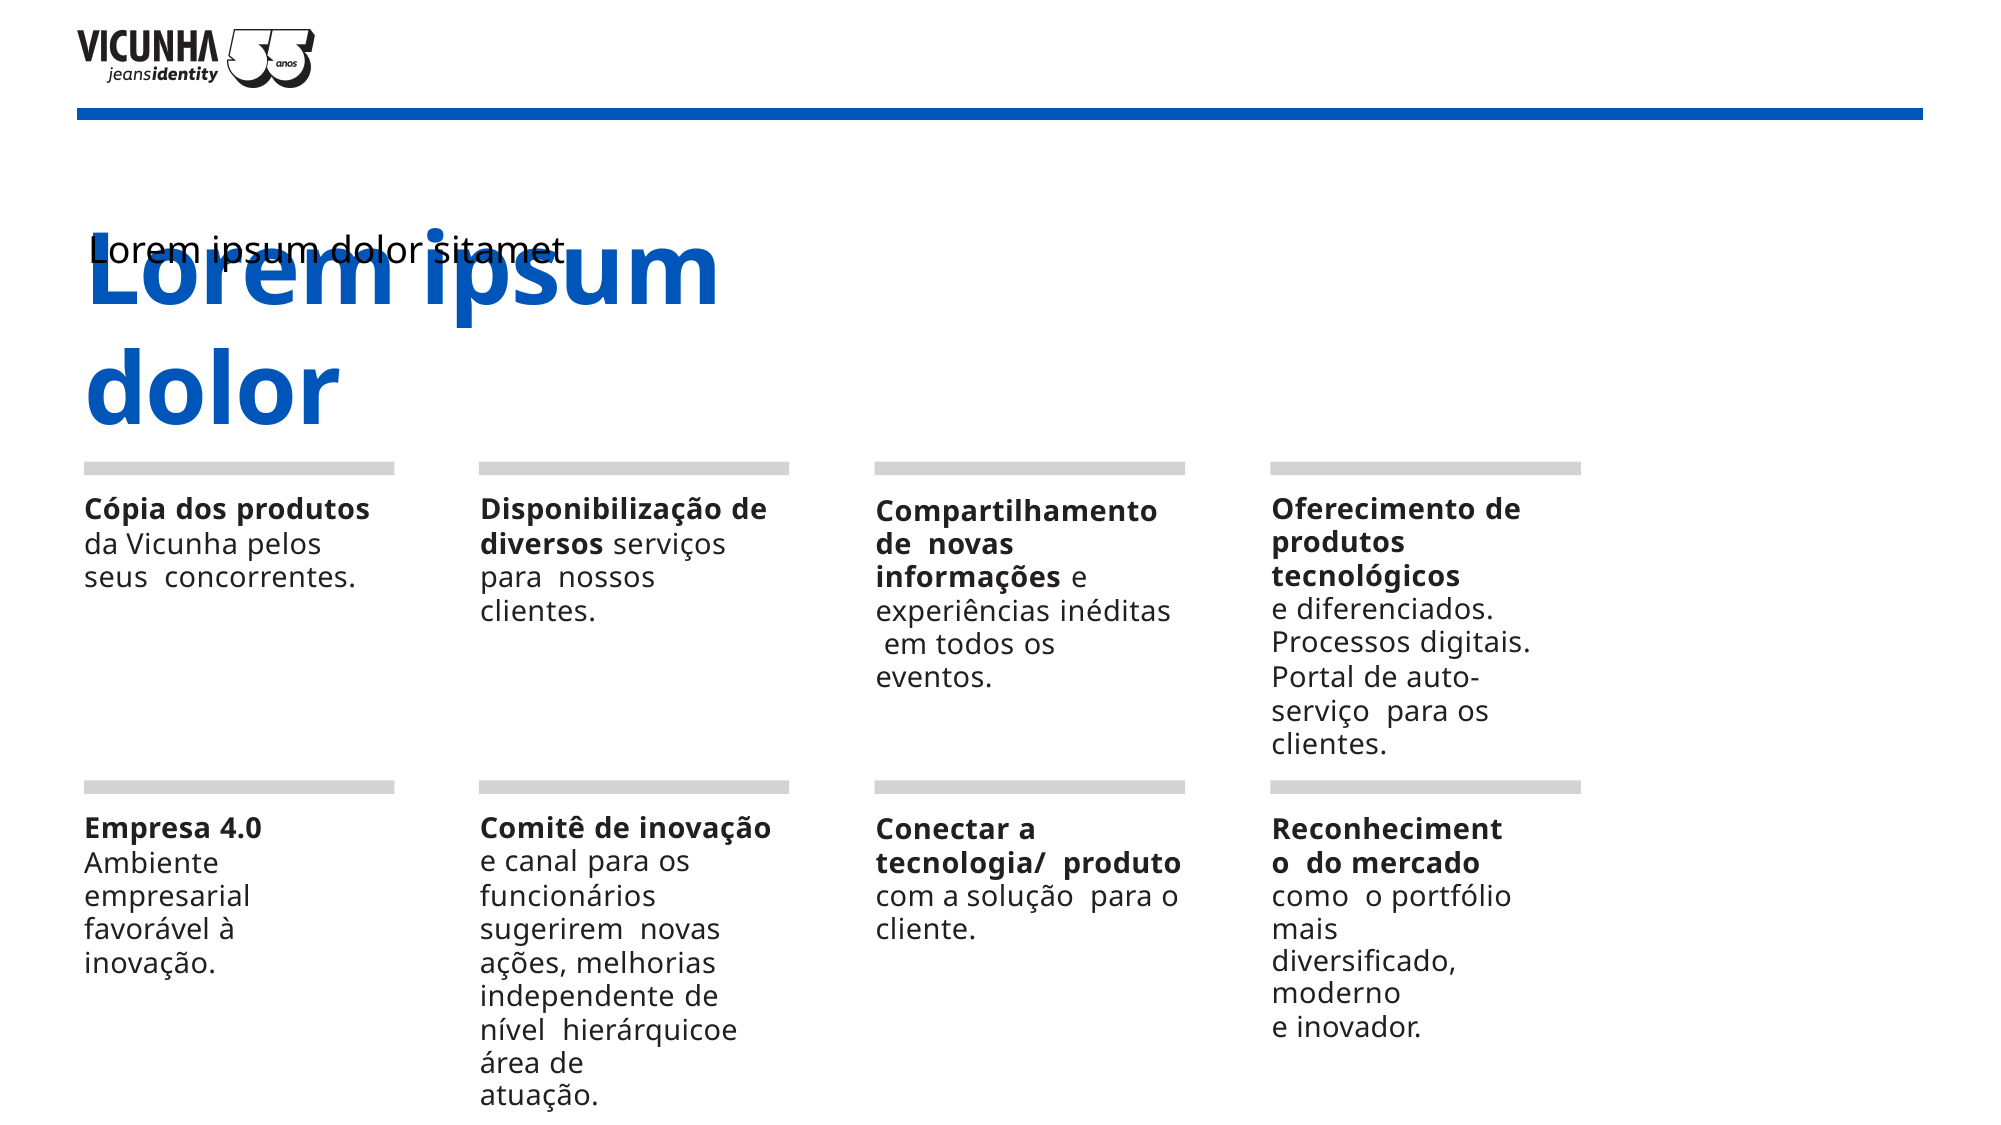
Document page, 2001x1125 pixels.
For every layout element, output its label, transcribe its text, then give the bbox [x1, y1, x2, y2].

text_box [84, 461, 395, 476]
text_box Oferecimento de produtos tecnológicos e diferenciados. Processos digitais. Portal de auto-serviço para os clientes. [1270, 489, 1576, 761]
text_box [1270, 461, 1581, 476]
text_box [478, 461, 790, 476]
text_box Empresa 4.0 Ambiente empresarial favorável à inovação. [82, 808, 374, 979]
text_box Conectar a tecnologia/ produto com a solução para o cliente. [874, 808, 1185, 946]
picture [77, 29, 315, 88]
text_box Lorem ipsum dolor sitamet [73, 218, 619, 279]
text_box Disponibilização de diversos serviços para nossos clientes. [478, 489, 775, 627]
text_box [478, 780, 790, 794]
text_box [874, 780, 1186, 794]
text_box Cópia dos produtos da Vicunha pelos seus concorrentes. [82, 489, 374, 594]
text_box [874, 461, 1186, 476]
text_box Compartilhamento de novas informações e experiências inéditas em todos os eventos. [874, 489, 1174, 694]
text_box Lorem ipsum dolor [82, 202, 1000, 445]
text_box [84, 780, 395, 794]
text_box Reconhecimento do mercado como o portfólio mais diversificado, moderno e inovador. [1270, 808, 1573, 1043]
text_box [1270, 780, 1581, 794]
text_box Comitê de inovação e canal para os funcionários sugerirem novas ações, melhorias independente de nível hierárquicoe área de atuação. [478, 808, 785, 1112]
